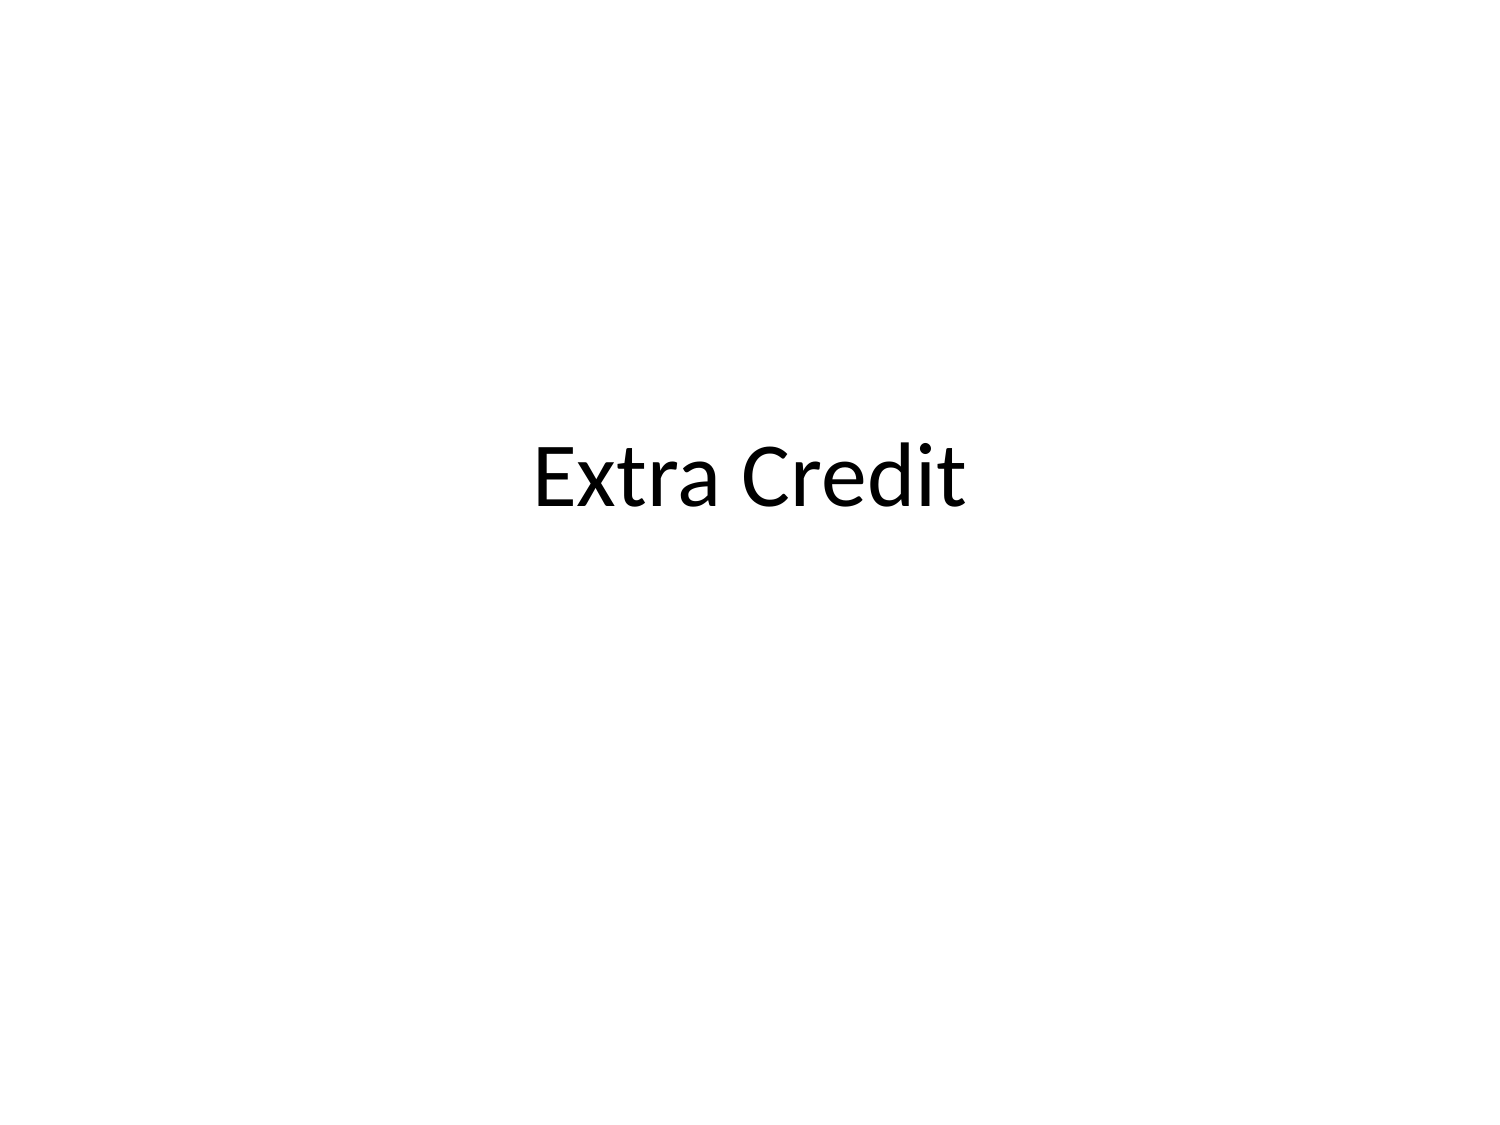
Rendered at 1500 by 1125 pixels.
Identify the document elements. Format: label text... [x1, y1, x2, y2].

title Extra Credit [112, 349, 1388, 591]
